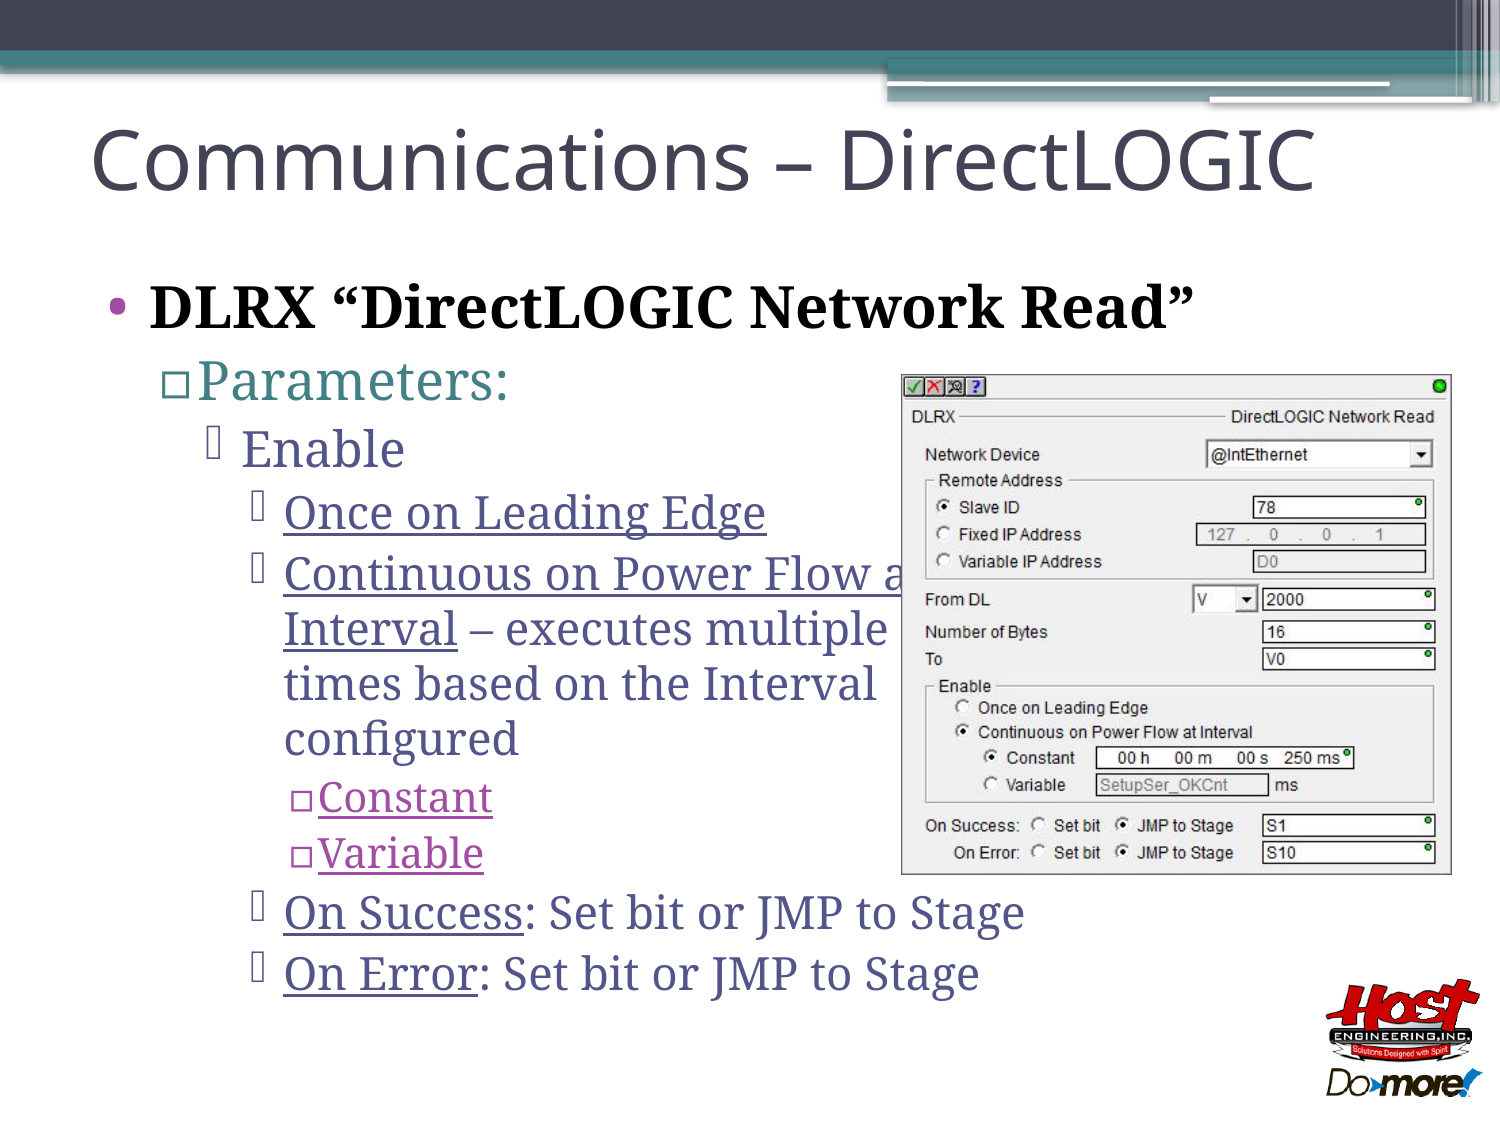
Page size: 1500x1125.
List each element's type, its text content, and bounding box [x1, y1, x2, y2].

picture [1321, 975, 1484, 1100]
list DLRX “DirectLOGIC Network Read” Parameters: Enable Once on Leading Edge Continuous on Power Flow at Interval – executes multiple times based on the Interval configured Constant Variable On Success: Set bit or JMP to Stage On Error: Set bit or JMP to Stage [75, 262, 1425, 1064]
picture [901, 374, 1452, 876]
title Communications – DirectLOGIC [75, 99, 1425, 262]
